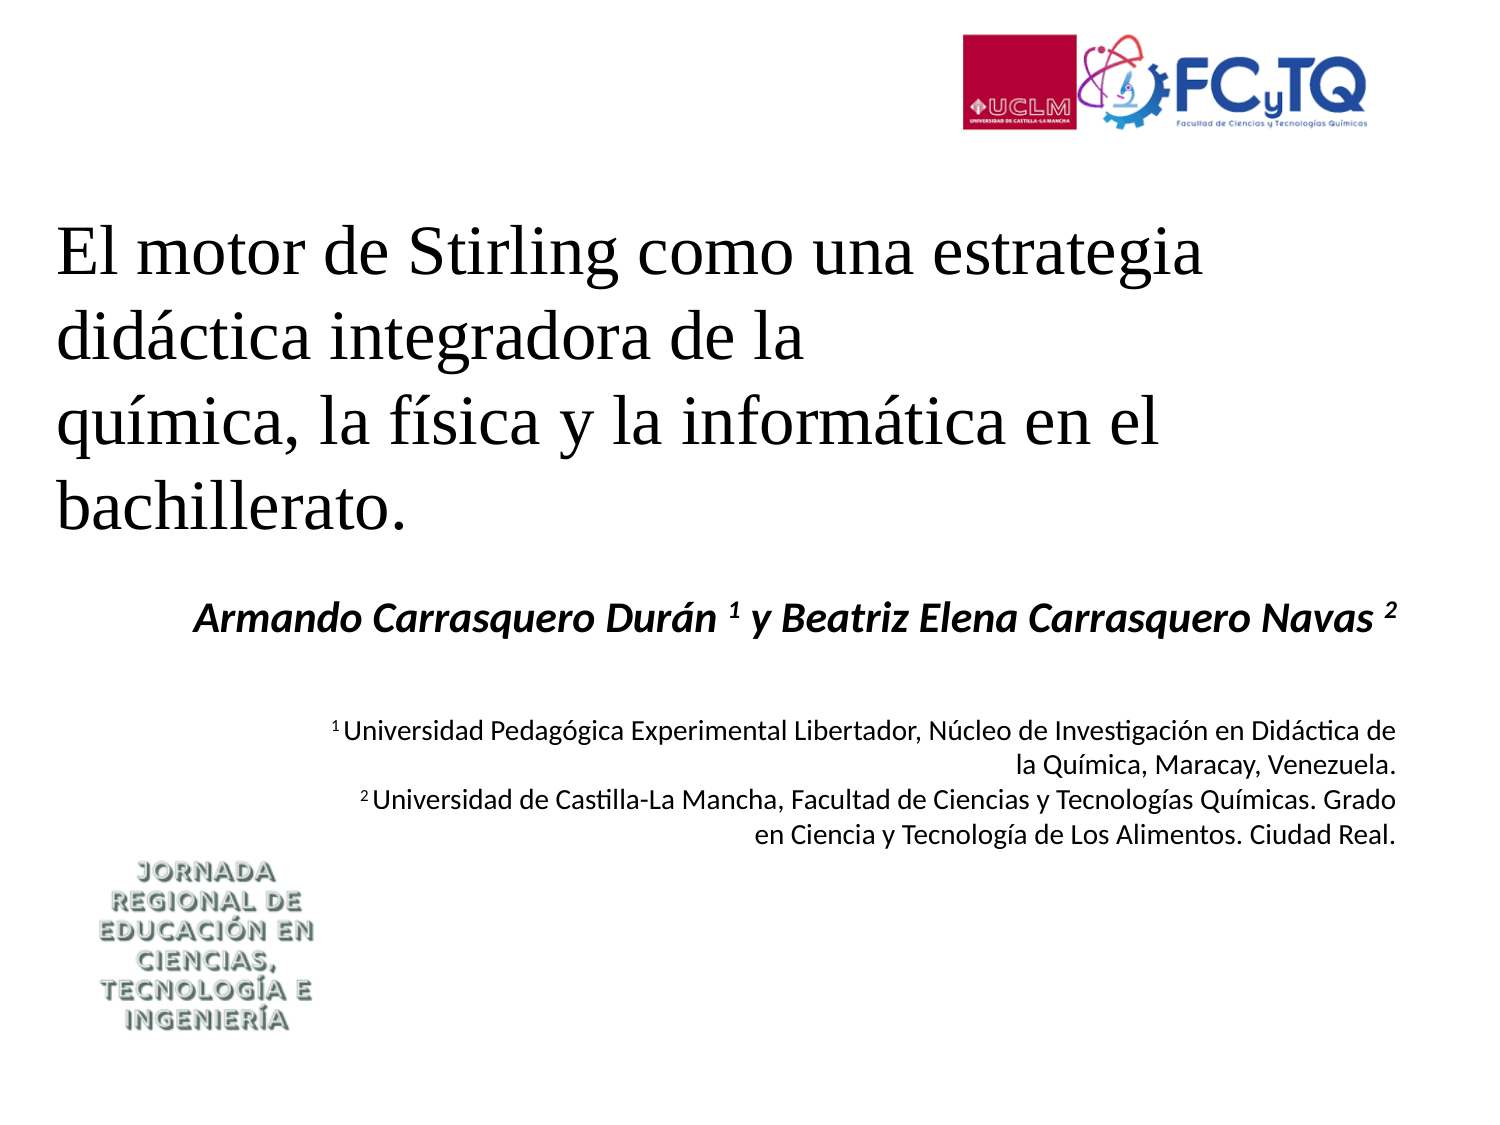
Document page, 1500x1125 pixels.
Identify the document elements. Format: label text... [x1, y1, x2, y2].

text_box El motor de Stirling como una estrategia didáctica integradora de la química, la física y la informática en el bachillerato. Armando Carrasquero Durán 1 y Beatriz Elena Carrasquero Navas 2 1 Universidad Pedagógica Experimental Libertador, Núcleo de Investigación en Didáctica de la Química, Maracay, Venezuela. 2 Universidad de Castilla-La Mancha, Facultad de Ciencias y Tecnologías Químicas. Grado en Ciencia y Tecnología de Los Alimentos. Ciudad Real. [41, 196, 1412, 858]
picture [961, 18, 1372, 150]
picture [0, 809, 420, 1092]
